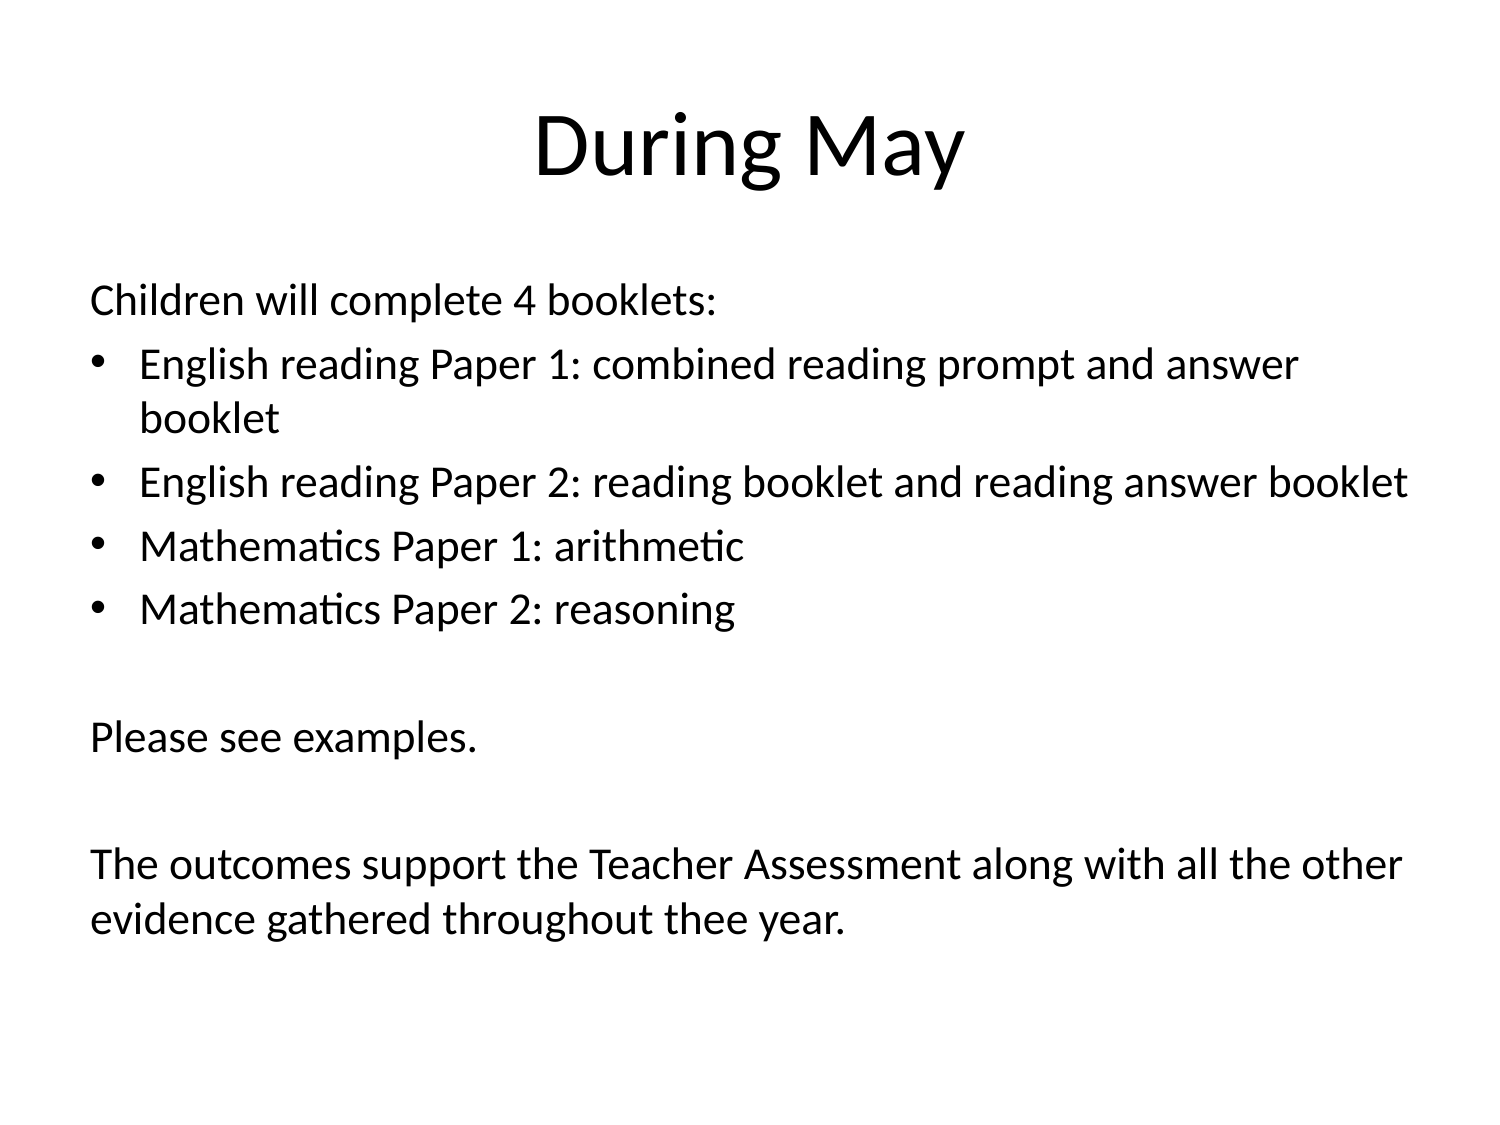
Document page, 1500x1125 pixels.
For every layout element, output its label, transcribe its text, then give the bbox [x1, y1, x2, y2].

list Children will complete 4 booklets: English reading Paper 1: combined reading prompt and answer booklet English reading Paper 2: reading booklet and reading answer booklet Mathematics Paper 1: arithmetic Mathematics Paper 2: reasoning Please see examples. The outcomes support the Teacher Assessment along with all the other evidence gathered throughout thee year. [75, 262, 1425, 1005]
title During May [75, 45, 1425, 233]
